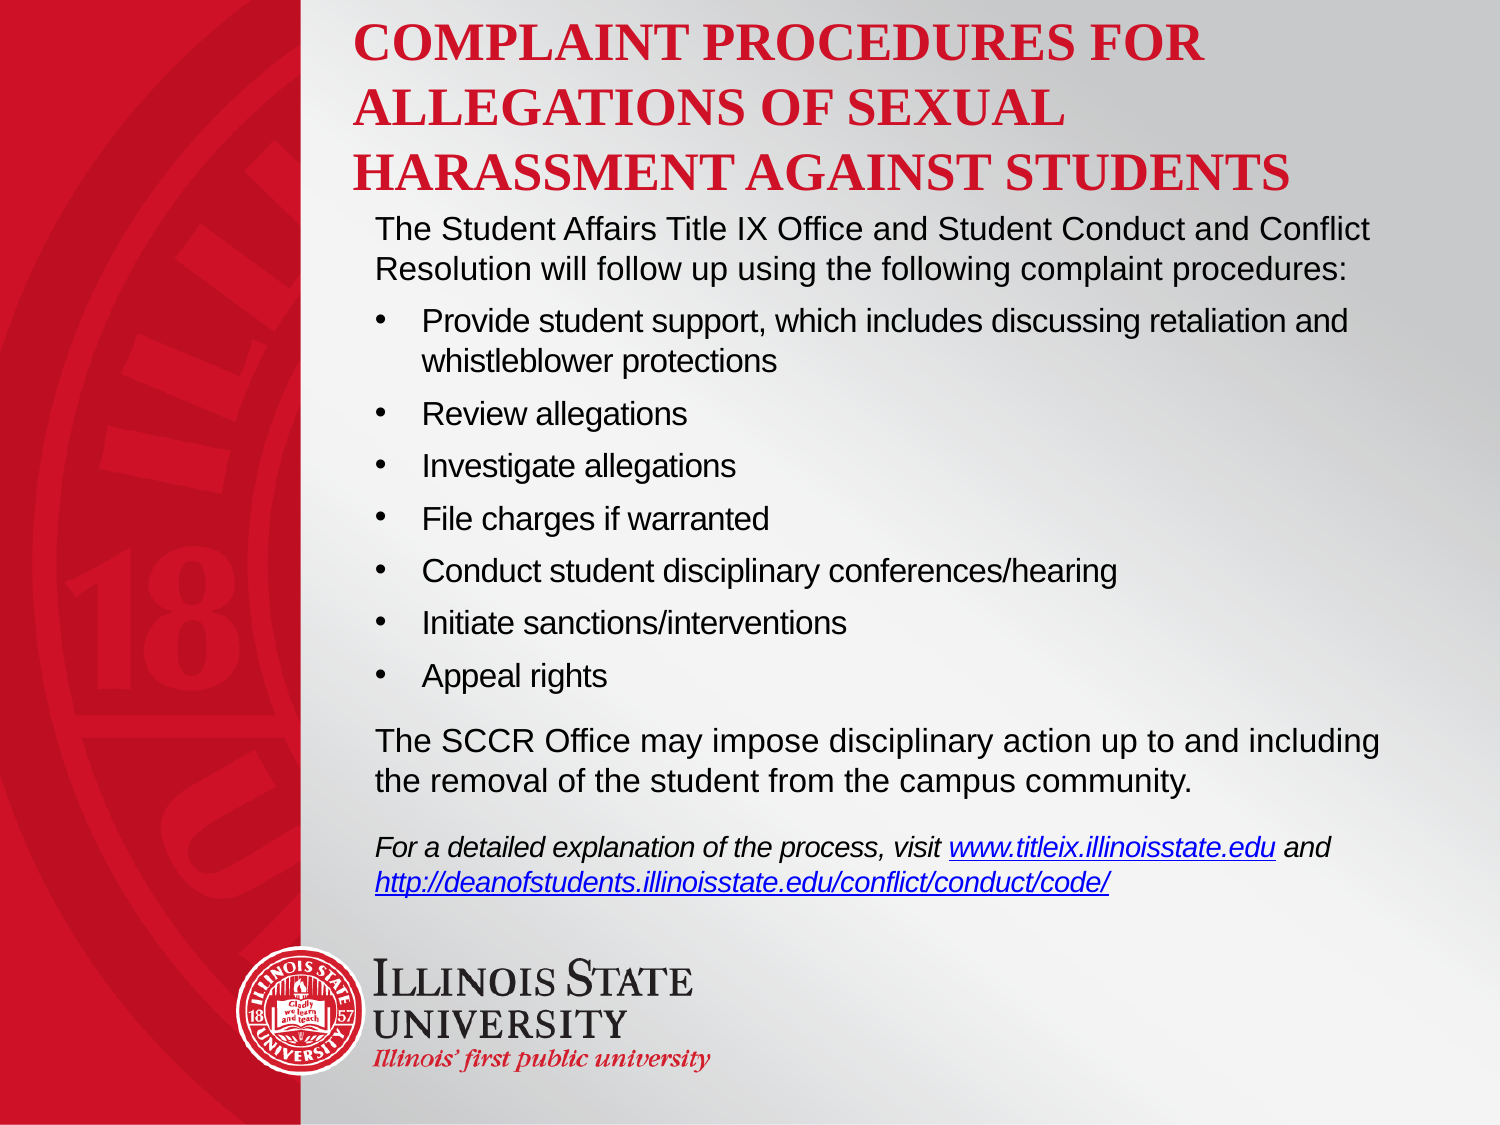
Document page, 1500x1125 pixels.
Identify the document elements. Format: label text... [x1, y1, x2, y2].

title Complaint Procedures for Allegations of Sexual Harassment Against Students [337, 28, 1425, 179]
text_box The Student Affairs Title IX Office and Student Conduct and Conflict Resolution will follow up using the following complaint procedures: Provide student support, which includes discussing retaliation and whistleblower protections Review allegations Investigate allegations File charges if warranted Conduct student disciplinary conferences/hearing Initiate sanctions/interventions Appeal rights The SCCR Office may impose disciplinary action up to and including the removal of the student from the campus community. For a detailed explanation of the process, visit www.titleix.illinoisstate.edu and http://deanofstudents.illinoisstate.edu/conflict/conduct/code/ [359, 199, 1425, 906]
picture [0, 0, 1500, 1125]
